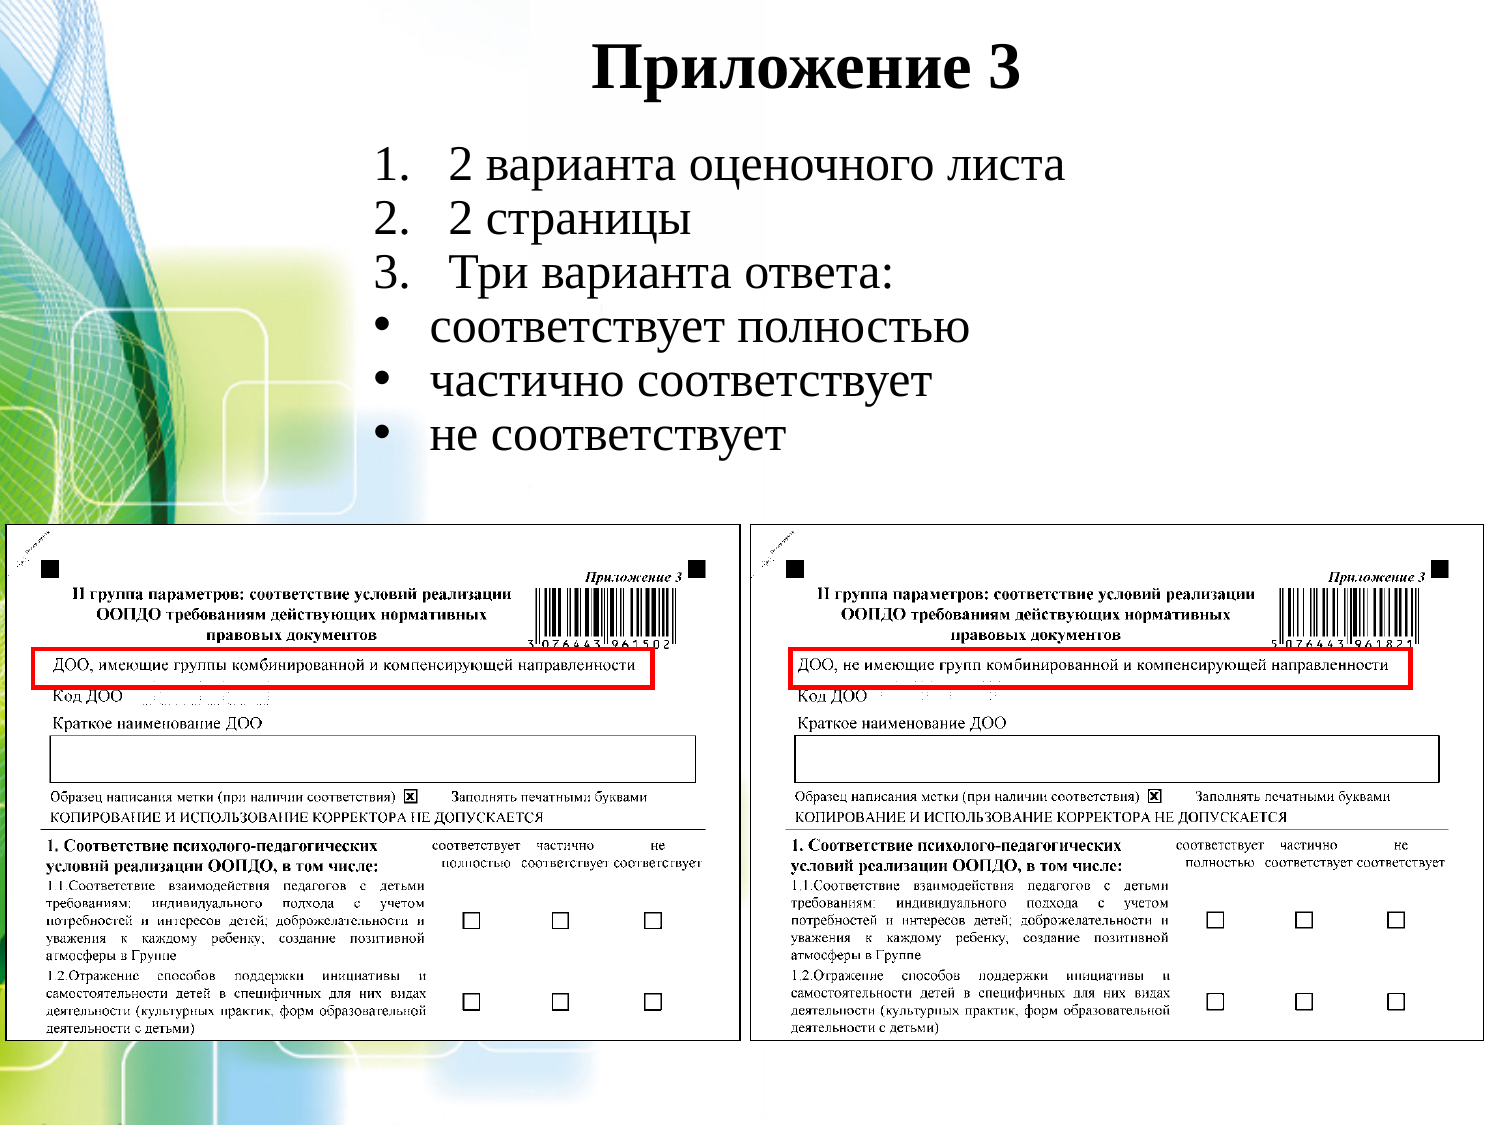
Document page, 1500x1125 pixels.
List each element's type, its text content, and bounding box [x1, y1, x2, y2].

title Приложение 3 [765, 27, 1039, 108]
text_box 2 варианта оценочного листа 2 страницы Три варианта ответа: соответствует полностью частично соответствует не соответствует [765, 110, 1224, 488]
picture [0, 0, 1483, 1125]
